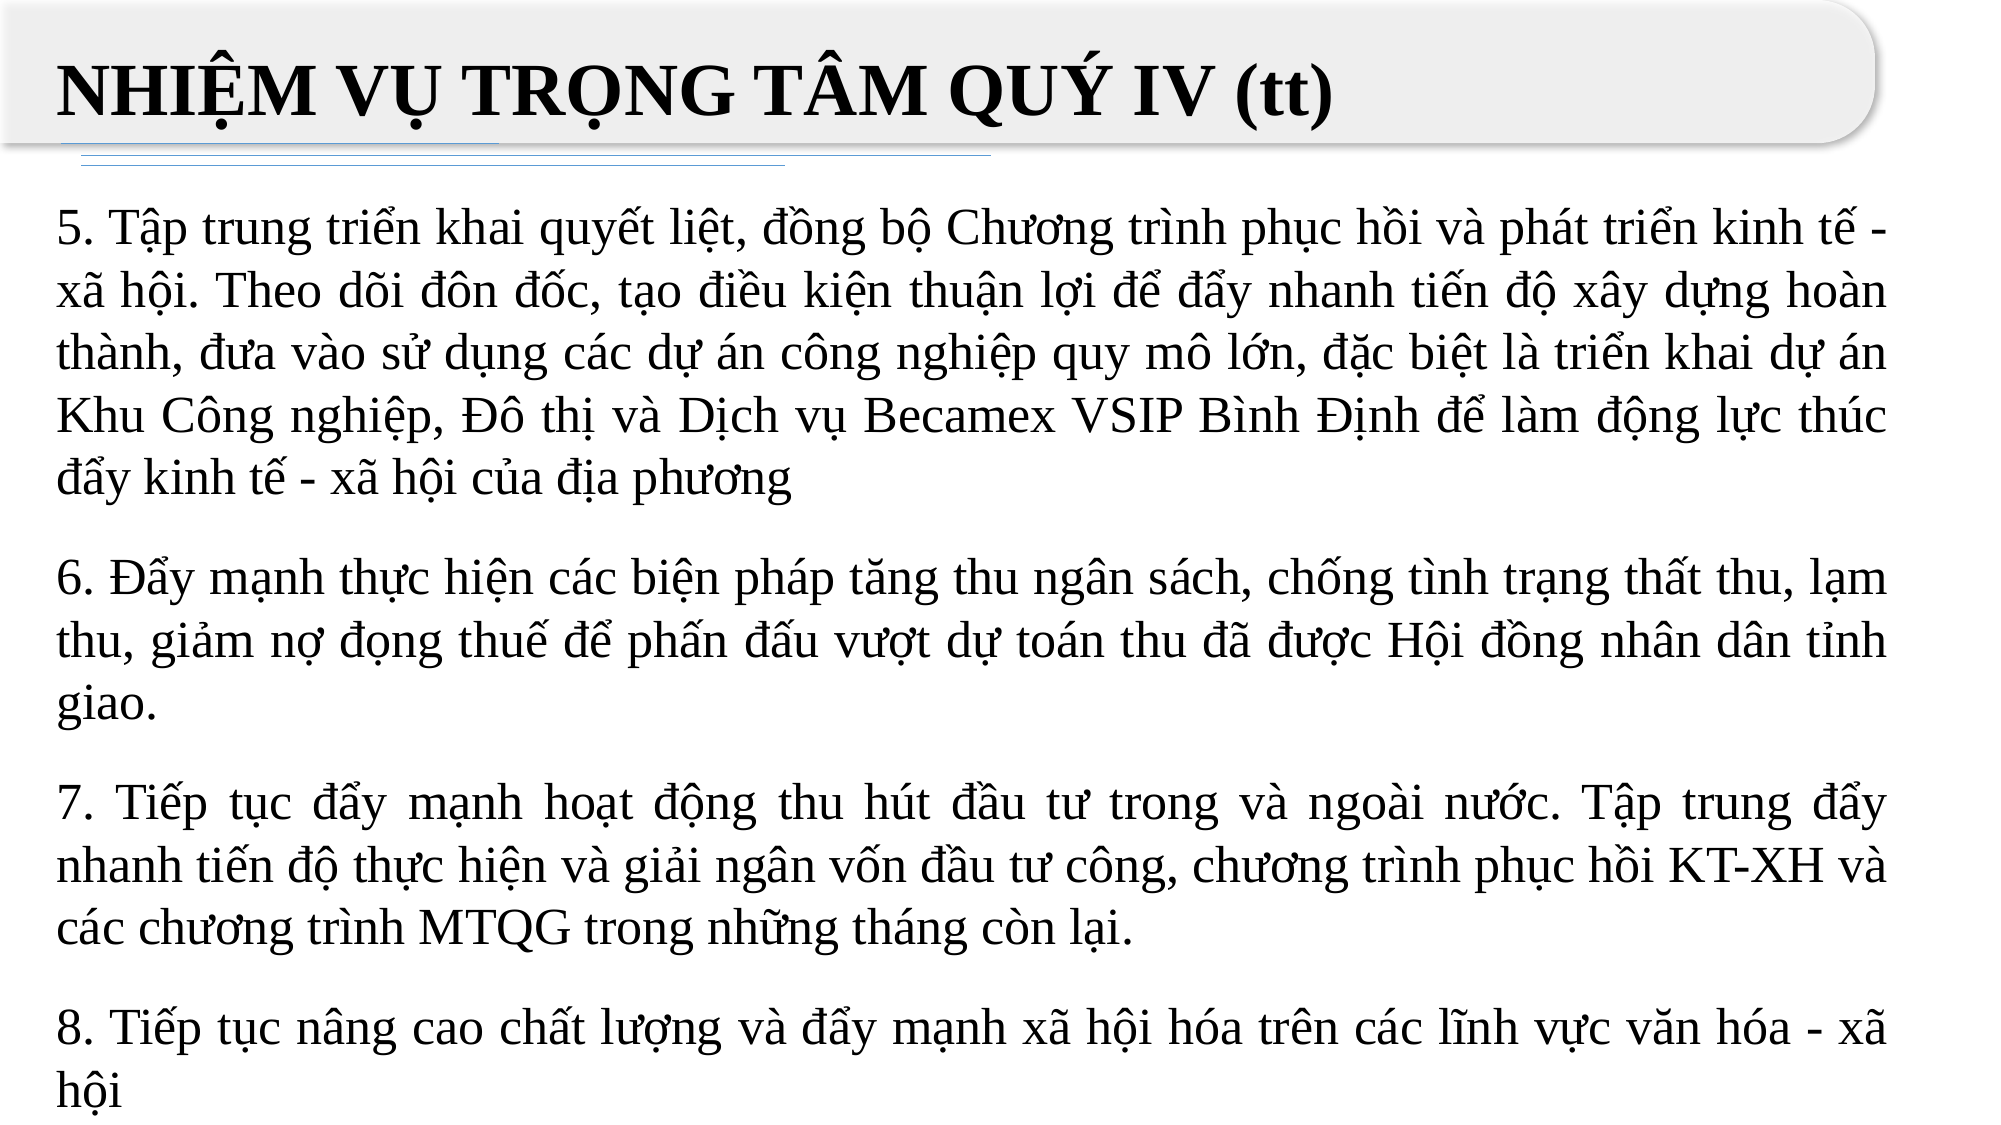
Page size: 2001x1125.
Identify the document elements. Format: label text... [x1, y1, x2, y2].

text_box [0, 0, 1871, 145]
text_box NHIỆM VỤ TRỌNG TÂM QUÝ IV (tt) [41, 33, 1958, 139]
text_box 5. Tập trung triển khai quyết liệt, đồng bộ Chương trình phục hồi và phát triển kinh tế - xã hội. Theo dõi đôn đốc, tạo điều kiện thuận lợi để đẩy nhanh tiến độ xây dựng hoàn thành, đưa vào sử dụng các dự án công nghiệp quy mô lớn, đặc biệt là triển khai dự án Khu Công nghiệp, Đô thị và Dịch vụ Becamex VSIP Bình Định để làm động lực thúc đẩy kinh tế - xã hội của địa phương 6. Đẩy mạnh thực hiện các biện pháp tăng thu ngân sách, chống tình trạng thất thu, lạm thu, giảm nợ đọng thuế để phấn đấu vượt dự toán thu đã được Hội đồng nhân dân tỉnh giao. 7. Tiếp tục đẩy mạnh hoạt động thu hút đầu tư trong và ngoài nước. Tập trung đẩy nhanh tiến độ thực hiện và giải ngân vốn đầu tư công, chương trình phục hồi KT-XH và các chương trình MTQG trong những tháng còn lại. 8. Tiếp tục nâng cao chất lượng và đẩy mạnh xã hội hóa trên các lĩnh vực văn hóa - xã hội [41, 185, 1904, 1125]
